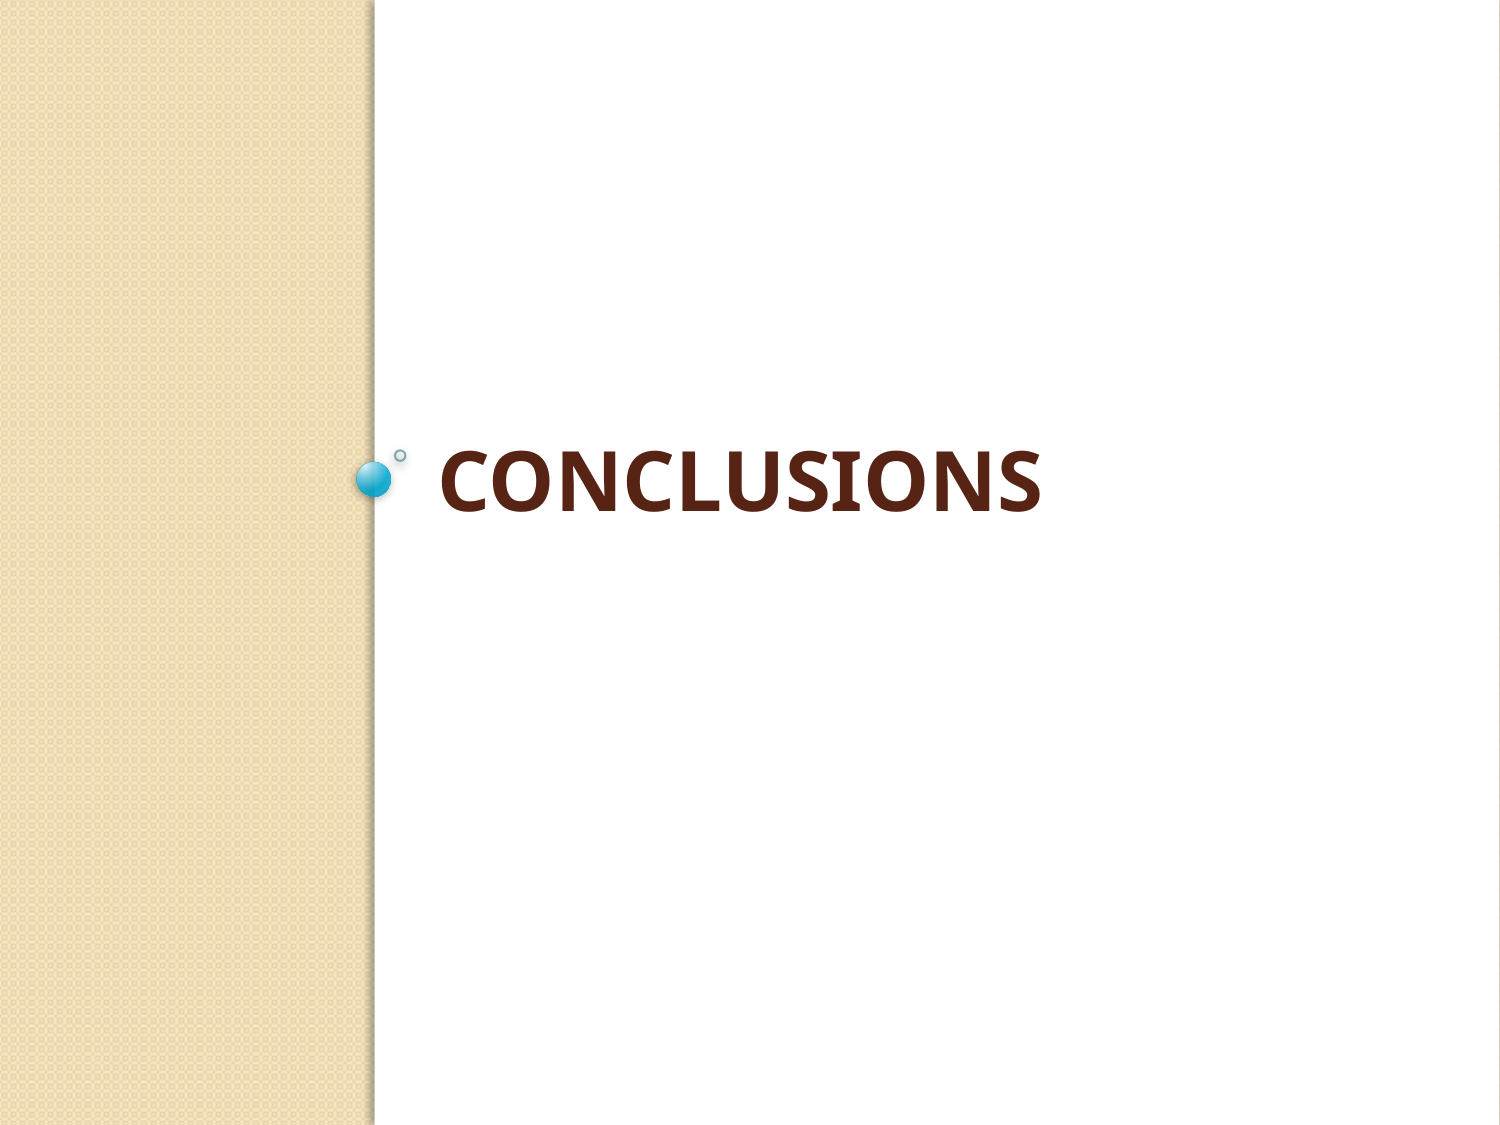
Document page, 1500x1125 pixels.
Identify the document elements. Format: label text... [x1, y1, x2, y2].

title COnclusions [422, 426, 1473, 802]
